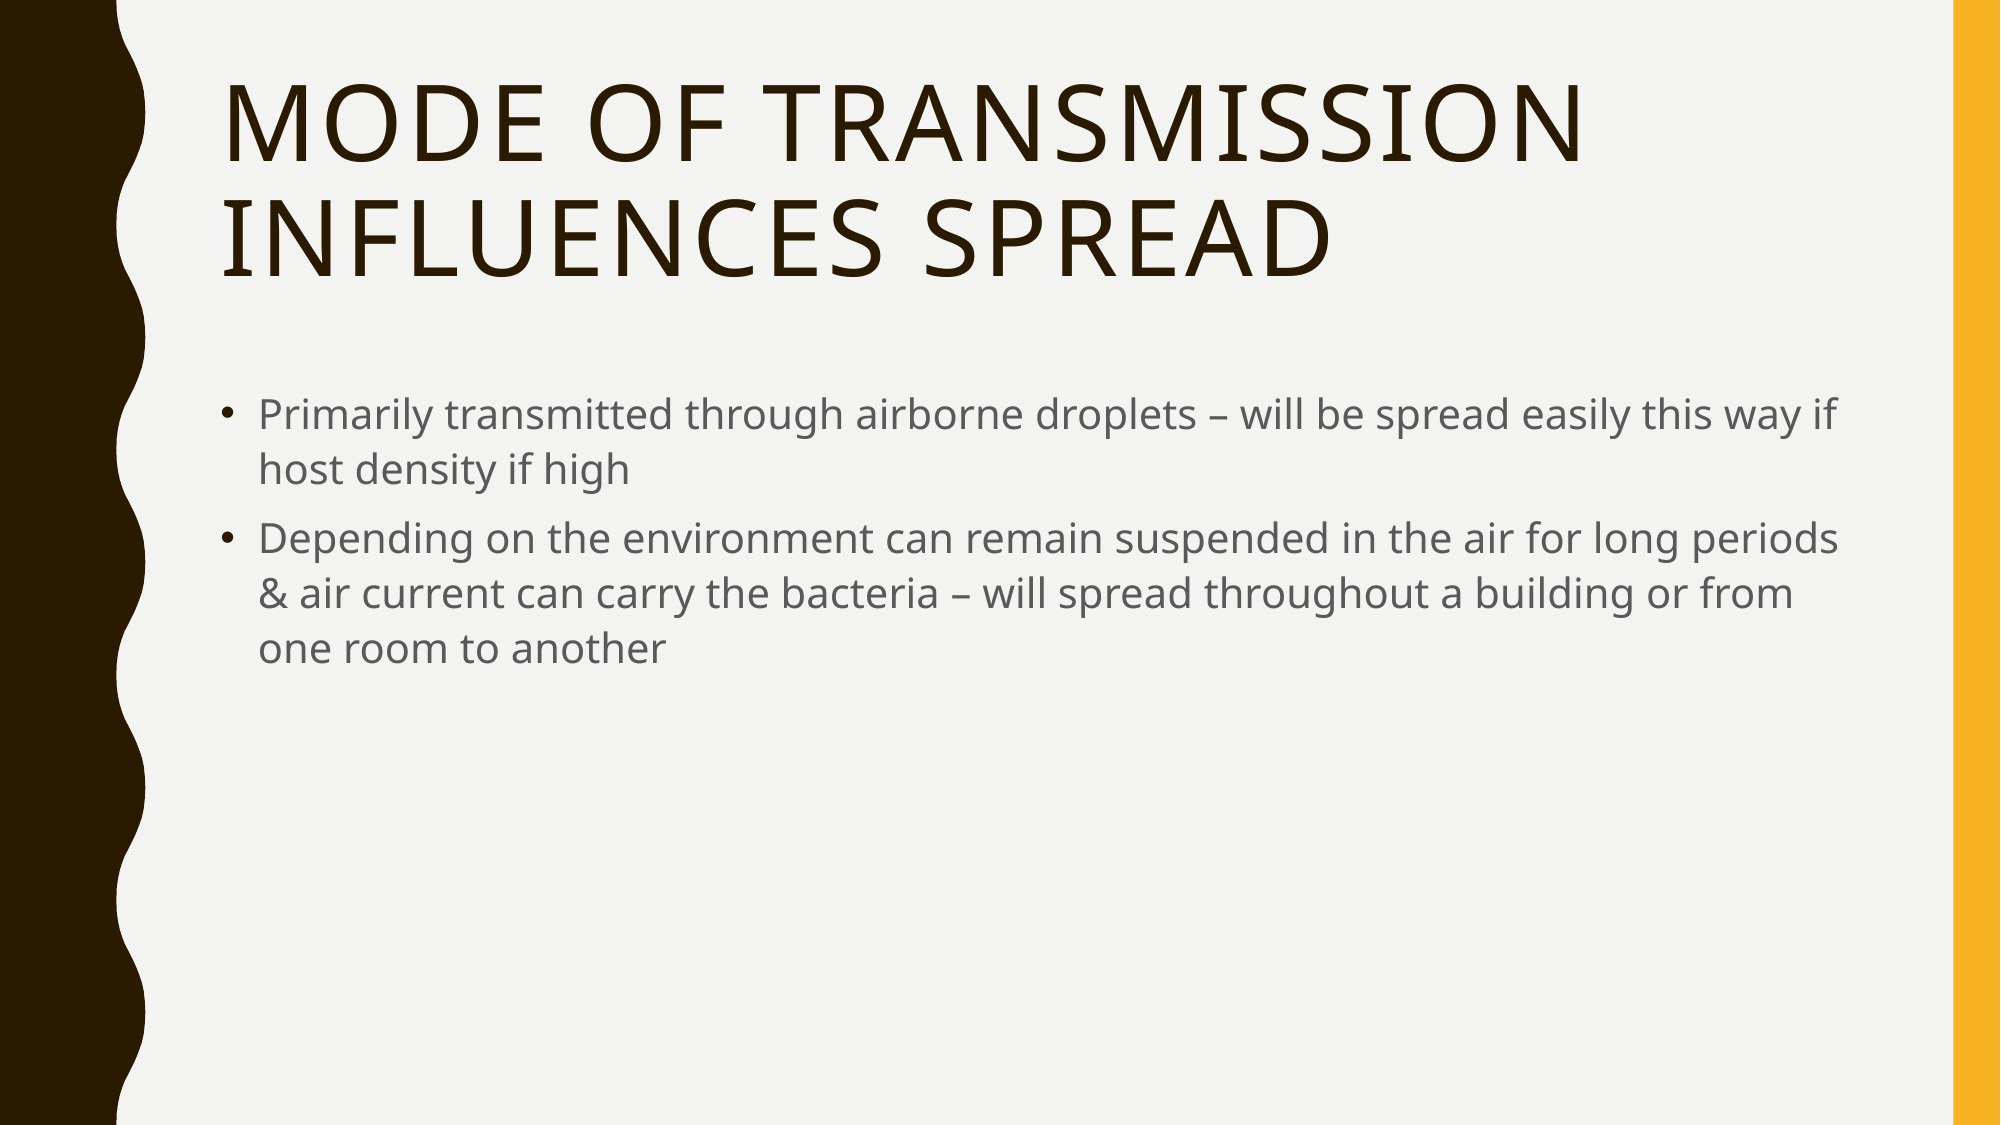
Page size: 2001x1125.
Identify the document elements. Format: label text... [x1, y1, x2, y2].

title Mode of transmission influences spread [205, 62, 1875, 308]
list Primarily transmitted through airborne droplets – will be spread easily this way if host density if high Depending on the environment can remain suspended in the air for long periods & air current can carry the bacteria – will spread throughout a building or from one room to another [205, 375, 1875, 965]
